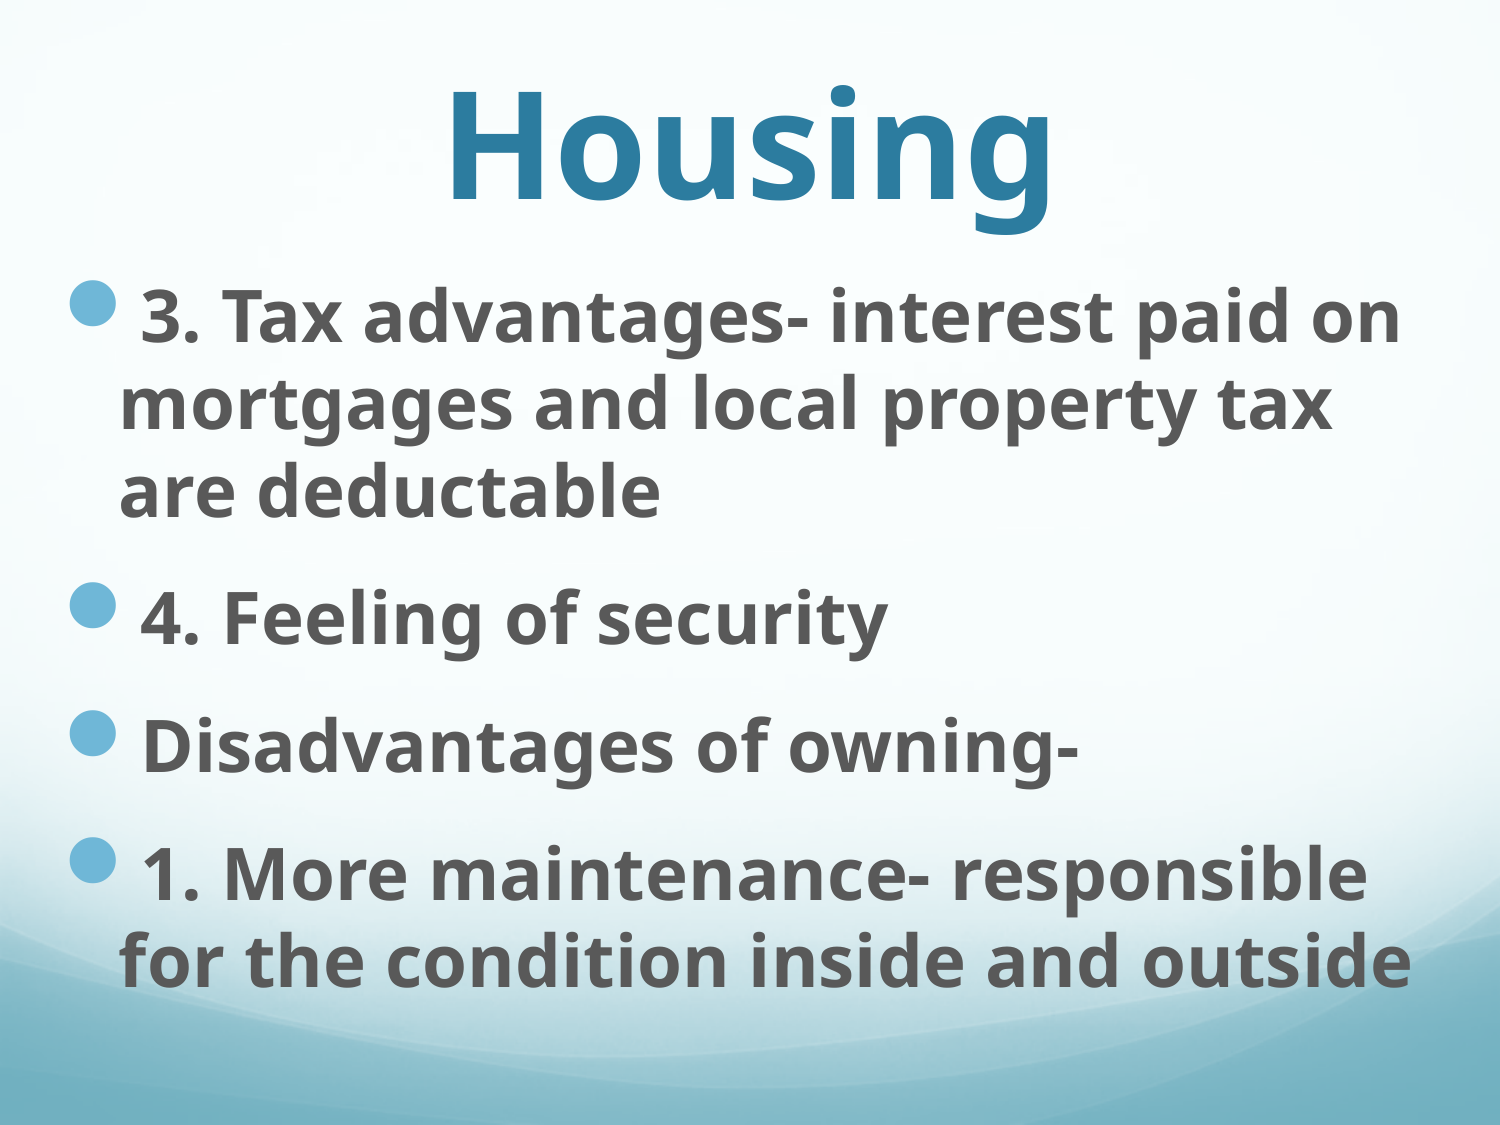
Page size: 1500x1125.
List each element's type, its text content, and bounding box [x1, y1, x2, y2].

title Housing [90, 17, 1410, 237]
list 3. Tax advantages- interest paid on mortgages and local property tax are deductable 4. Feeling of security Disadvantages of owning- 1. More maintenance- responsible for the condition inside and outside [48, 262, 1461, 1088]
